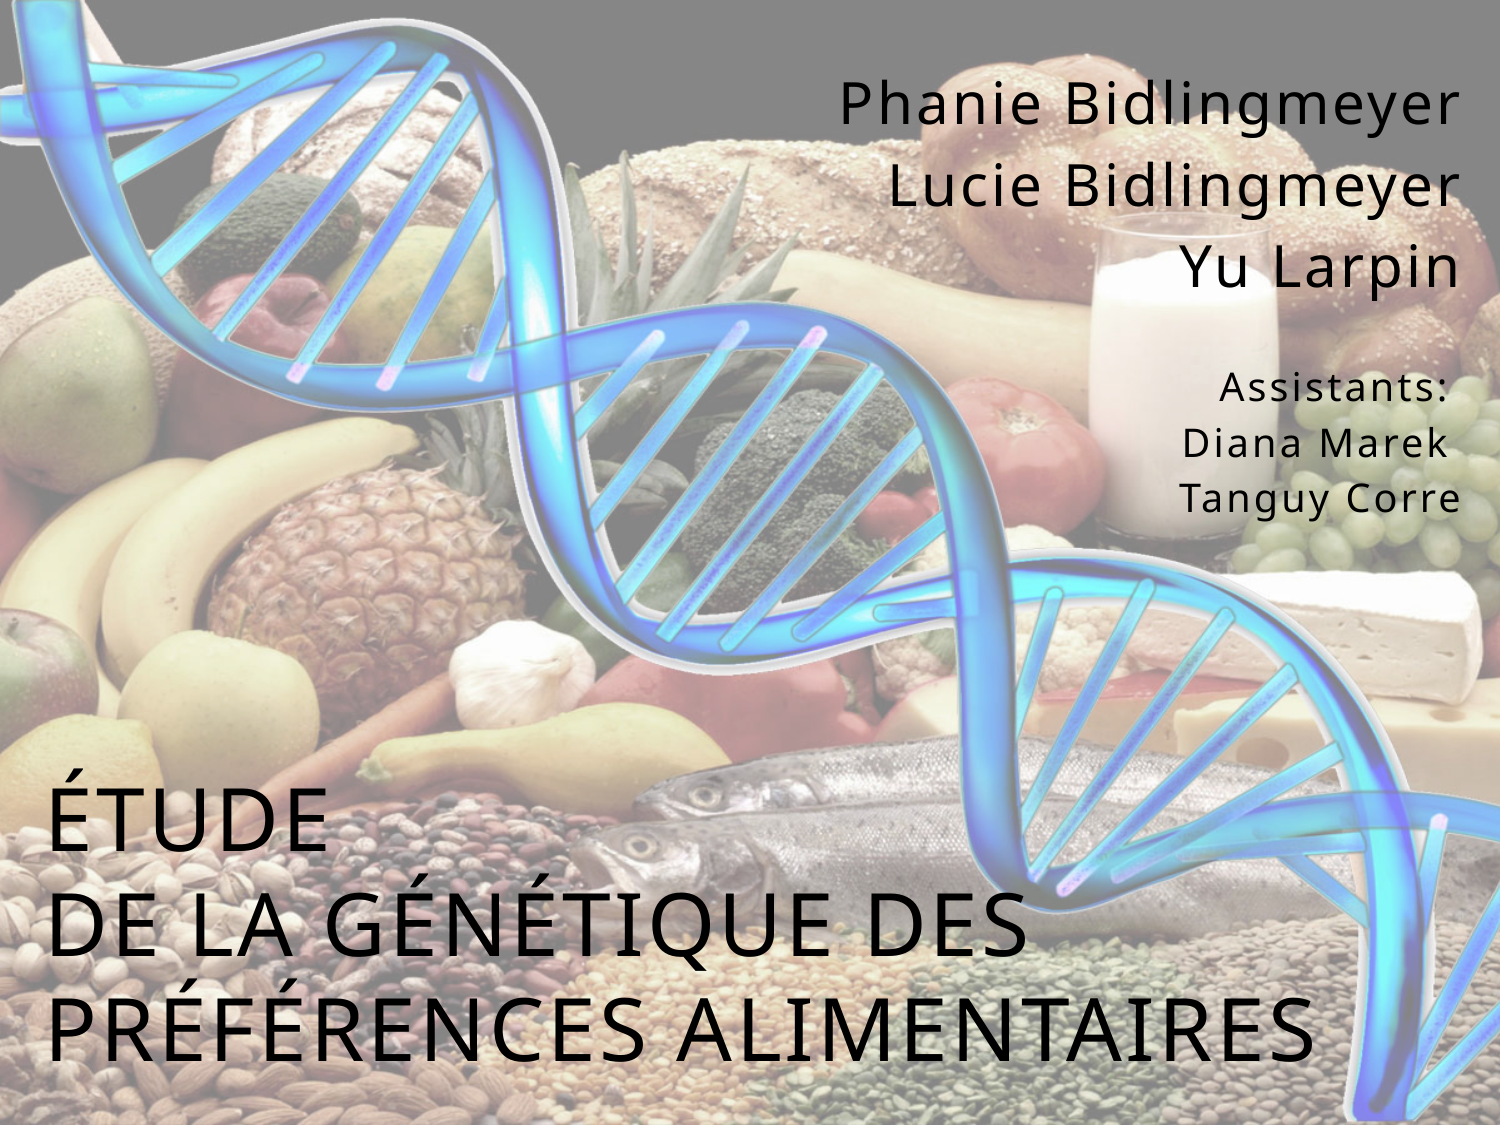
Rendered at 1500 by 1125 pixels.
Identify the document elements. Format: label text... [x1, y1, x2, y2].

table_cell 7 [0, 0, 1500, 1125]
title Étude de la génétique des préférences Alimentaires [29, 708, 1352, 1087]
subtitle Phanie Bidlingmeyer Lucie Bidlingmeyer Yu Larpin Assistants: Diana Marek Tanguy Corre [413, 29, 1477, 558]
